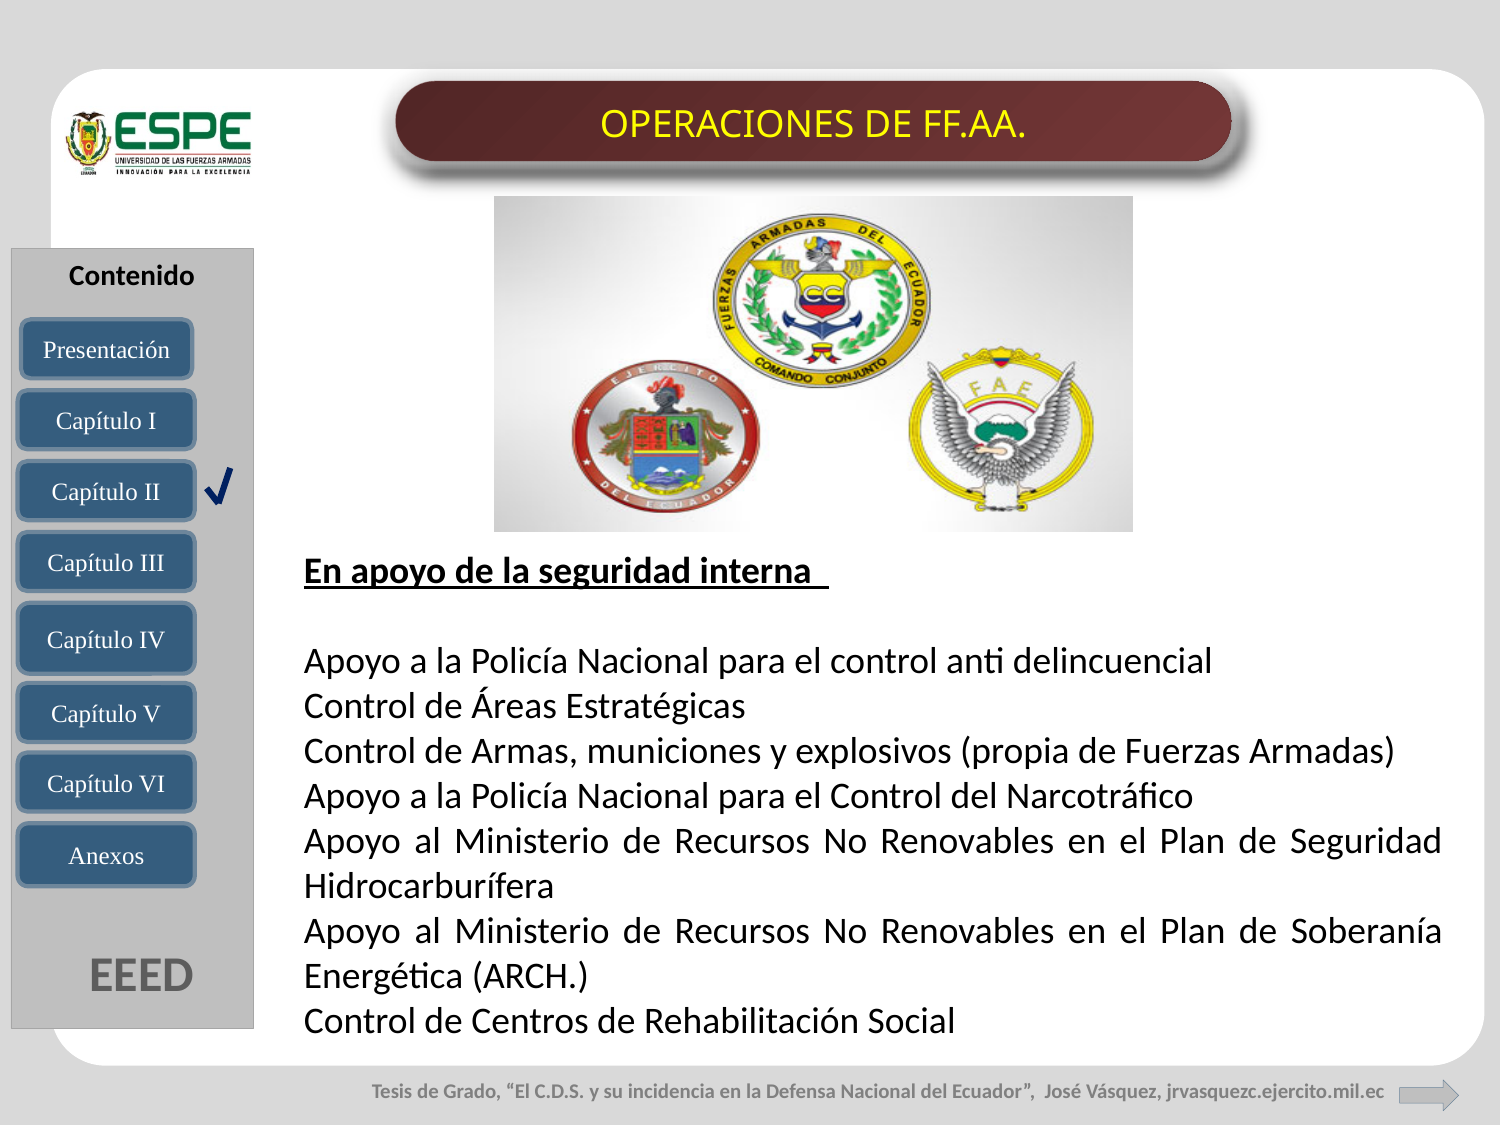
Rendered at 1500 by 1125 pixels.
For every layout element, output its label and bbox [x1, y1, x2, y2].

text_box [10, 71, 1483, 1111]
picture [494, 196, 1133, 533]
text_box [206, 467, 231, 504]
